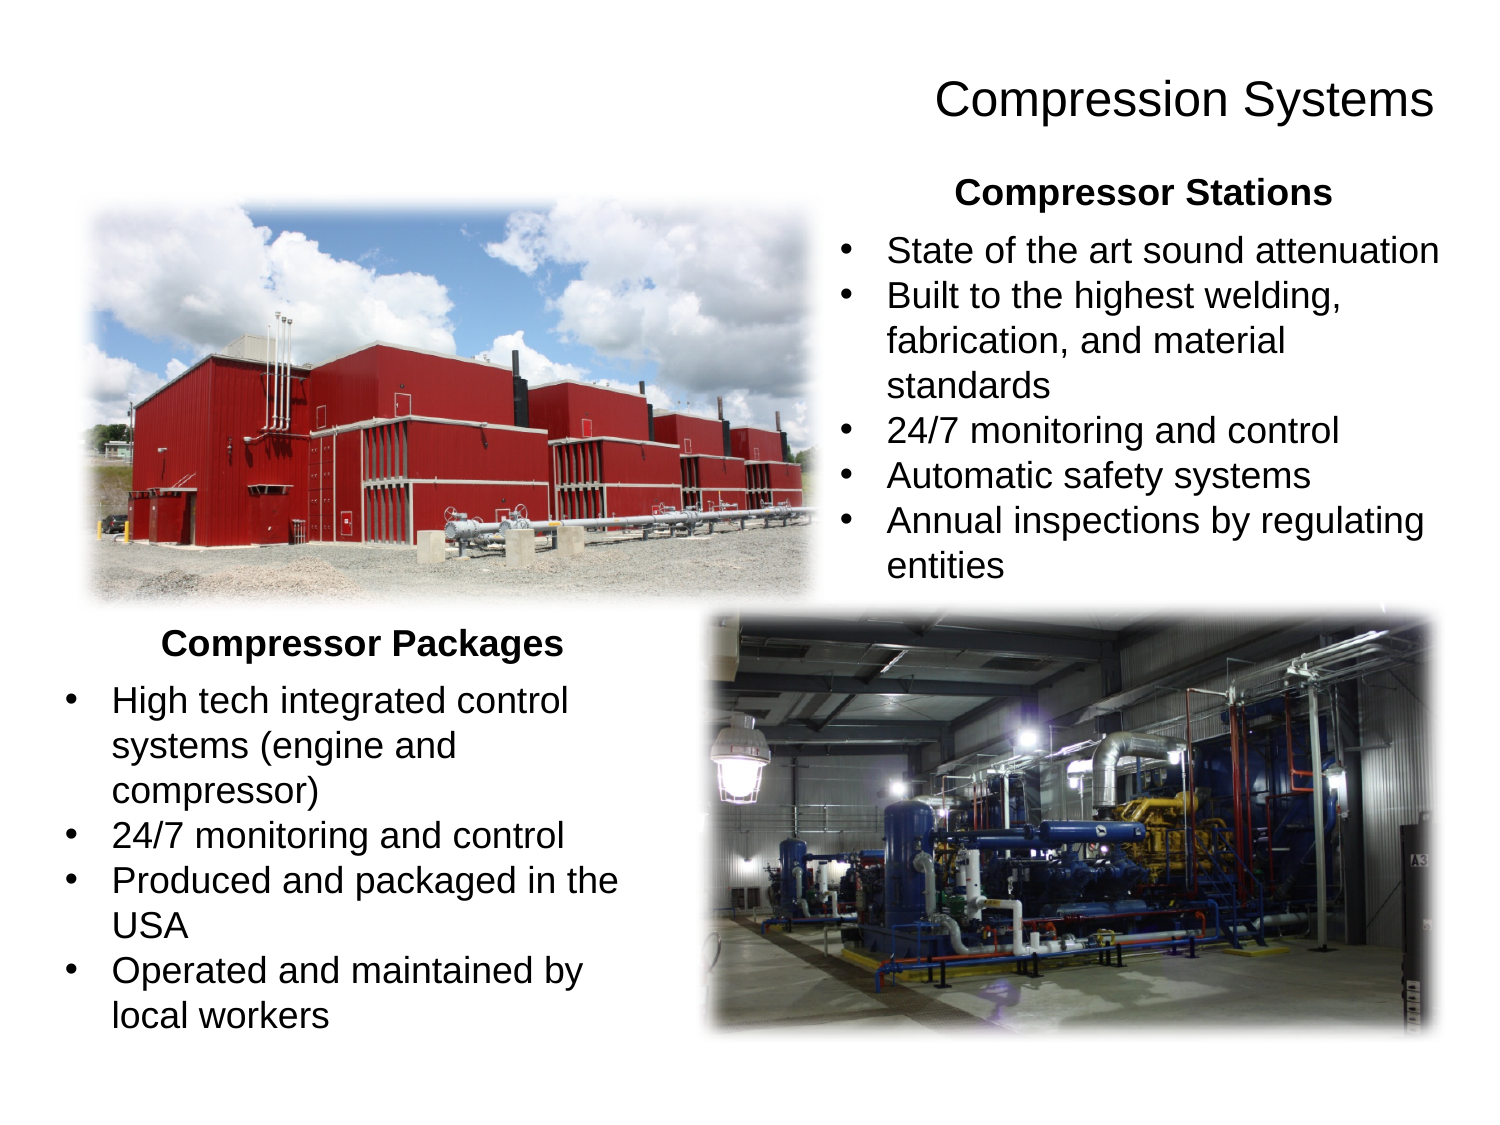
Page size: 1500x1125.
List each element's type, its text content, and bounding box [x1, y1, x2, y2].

text_box Compressor Stations State of the art sound attenuation Built to the highest welding, fabrication, and material standards 24/7 monitoring and control Automatic safety systems Annual inspections by regulating entities [825, 160, 1463, 593]
text_box Compressor Packages High tech integrated control systems (engine and compressor) 24/7 monitoring and control Produced and packaged in the USA Operated and maintained by local workers [50, 611, 675, 1044]
title Compression Systems [0, 50, 1450, 144]
picture [74, 191, 1447, 1043]
